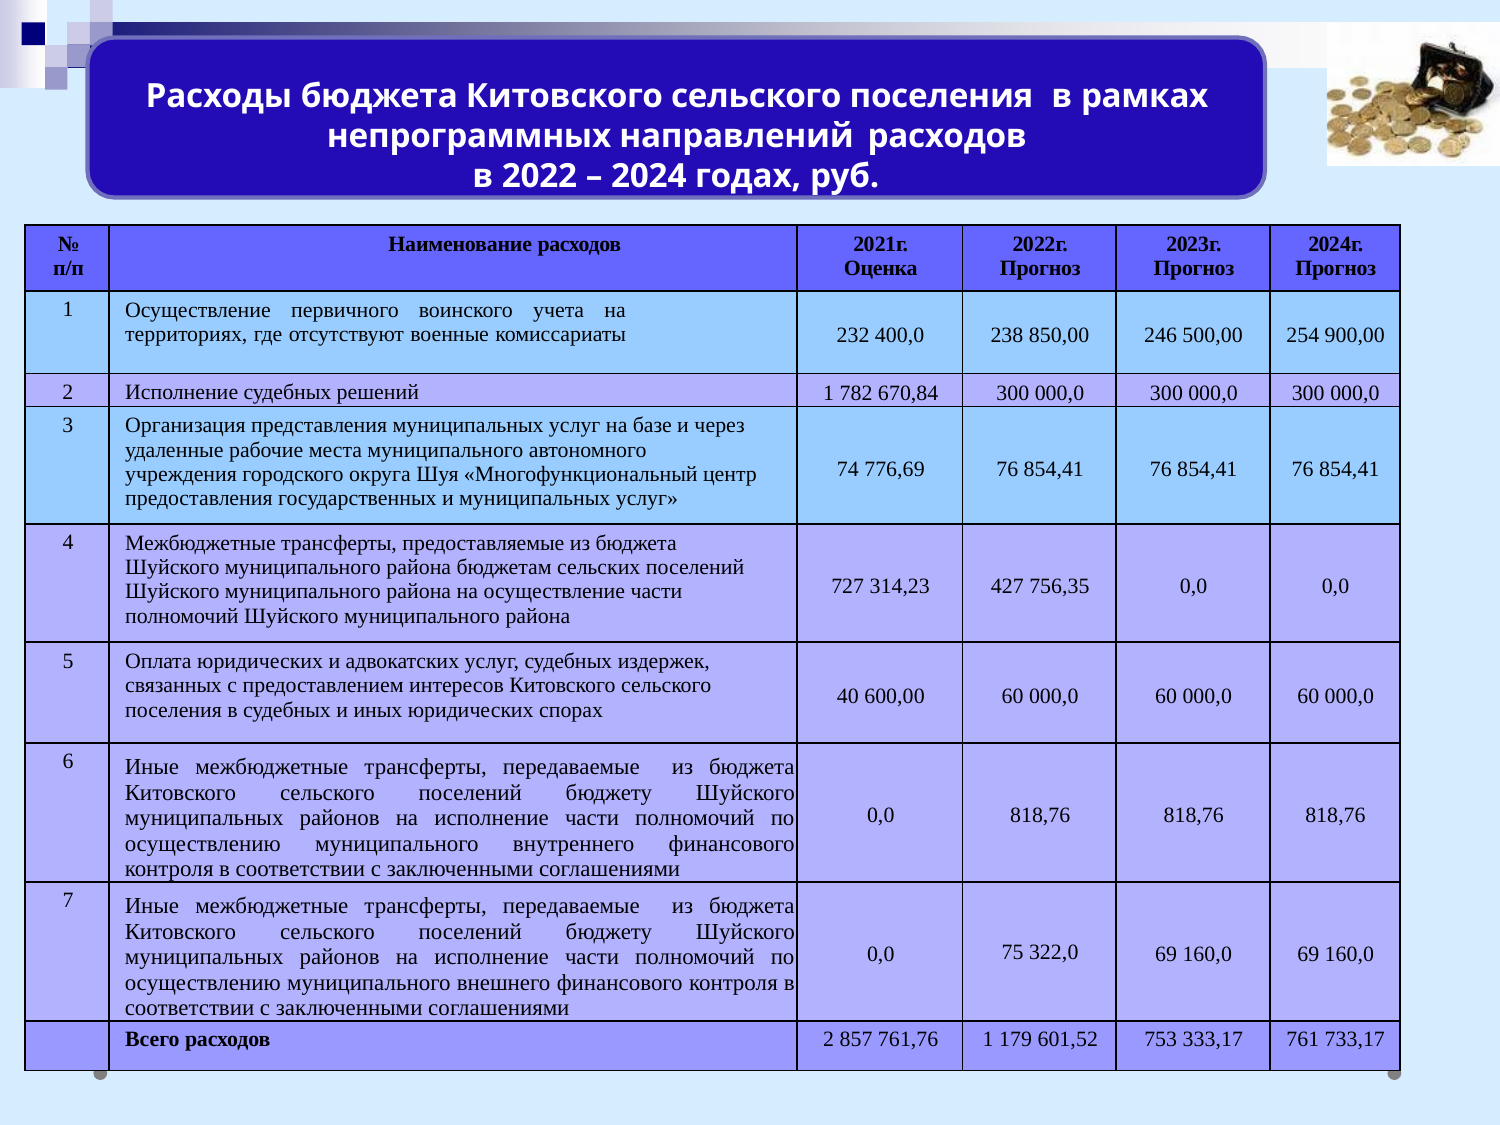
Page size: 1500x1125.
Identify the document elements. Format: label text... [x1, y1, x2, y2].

table_cell Осуществление первичного воинского учета на территориях, где отсутствуют военные комиссариаты [110, 292, 796, 373]
table_cell 0,0 [1271, 525, 1399, 641]
table_cell 74 776,69 [798, 407, 962, 523]
text_box [113, 22, 1500, 68]
table_cell 40 600,00 [798, 643, 962, 742]
table_cell 76 854,41 [963, 407, 1115, 523]
table_cell 1 179 601,52 [963, 1022, 1115, 1070]
table_cell 60 000,0 [963, 643, 1115, 742]
text_box [67, 22, 89, 44]
table_cell 0,0 [1117, 525, 1269, 641]
text_box [1326, 23, 1500, 166]
text_box [87, 37, 1266, 198]
table_header 2024г. Прогноз [1271, 226, 1399, 290]
text_box [45, 45, 67, 67]
table_cell 6 [26, 744, 108, 881]
table_cell 7 [26, 883, 108, 1020]
table_cell 300 000,0 [1117, 374, 1269, 406]
text_box . [77, 217, 1422, 256]
text_box [0, 0, 47, 88]
text_box [67, 44, 90, 68]
table_cell Иные межбюджетные трансферты, передаваемые из бюджета Китовского сельского поселений бюджету Шуйского муниципальных районов на исполнение части полномочий по осуществлению муниципального внутреннего финансового контроля в соответствии с заключенными соглашениями [110, 744, 796, 881]
table_cell 761 733,17 [1271, 1022, 1399, 1070]
table_cell 232 400,0 [798, 292, 962, 373]
table_cell 60 000,0 [1117, 643, 1269, 742]
table_header 2023г. Прогноз [1117, 226, 1269, 290]
table_cell 1 [26, 292, 108, 373]
table_cell 60 000,0 [1271, 643, 1399, 742]
table_cell 254 900,00 [1271, 292, 1399, 373]
table_cell 0,0 [798, 744, 962, 881]
table_header 2021г. Оценка [798, 226, 962, 290]
table_header № п/п [26, 226, 108, 290]
table_cell 69 160,0 [1271, 883, 1399, 1020]
table_cell 753 333,17 [1117, 1022, 1269, 1070]
text_box [89, 0, 113, 22]
table_cell 300 000,0 [963, 374, 1115, 406]
table_cell Межбюджетные трансферты, предоставляемые из бюджета Шуйского муниципального района бюджетам сельских поселений Шуйского муниципального района на осуществление части полномочий Шуйского муниципального района [110, 525, 796, 641]
table_cell 76 854,41 [1117, 407, 1269, 523]
table_cell 238 850,00 [963, 292, 1115, 373]
table_cell Всего расходов [110, 1022, 796, 1070]
table_cell 1 782 670,84 [798, 374, 962, 406]
table_cell 727 314,23 [798, 525, 962, 641]
table_cell 2 857 761,76 [798, 1022, 962, 1070]
table_cell Организация представления муниципальных услуг на базе и через удаленные рабочие места муниципального автономного учреждения городского округа Шуя «Многофункциональный центр предоставления государственных и муниципальных услуг» [110, 407, 796, 523]
table_cell 2 [26, 374, 108, 406]
table_header Наименование расходов [110, 226, 796, 290]
text_box [196, 40, 1325, 84]
table_cell 3 [26, 407, 108, 523]
table_cell 818,76 [1117, 744, 1269, 881]
table_cell 4 [26, 525, 108, 641]
table_cell 818,76 [1271, 744, 1399, 881]
text_box [89, 22, 113, 46]
table_cell 75 322,0 [963, 883, 1115, 1020]
table_cell 69 160,0 [1117, 883, 1269, 1020]
table_cell 246 500,00 [1117, 292, 1269, 373]
table_cell Иные межбюджетные трансферты, передаваемые из бюджета Китовского сельского поселений бюджету Шуйского муниципальных районов на исполнение части полномочий по осуществлению муниципального внешнего финансового контроля в соответствии с заключенными соглашениями [110, 883, 796, 1020]
table_cell 0,0 [798, 883, 962, 1020]
table_cell Оплата юридических и адвокатских услуг, судебных издержек, связанных с предоставлением интересов Китовского сельского поселения в судебных и иных юридических спорах [110, 643, 796, 742]
table_cell 76 854,41 [1271, 407, 1399, 523]
text_box [45, 67, 68, 90]
table_cell Исполнение судебных решений [110, 374, 796, 406]
text_box [21, 22, 45, 46]
table_cell 818,76 [963, 744, 1115, 881]
table_cell 5 [26, 643, 108, 742]
table_cell 427 756,35 [963, 525, 1115, 641]
table_cell 300 000,0 [1271, 374, 1399, 406]
table_header 2022г. Прогноз [963, 226, 1115, 290]
table_cell [26, 1022, 108, 1070]
